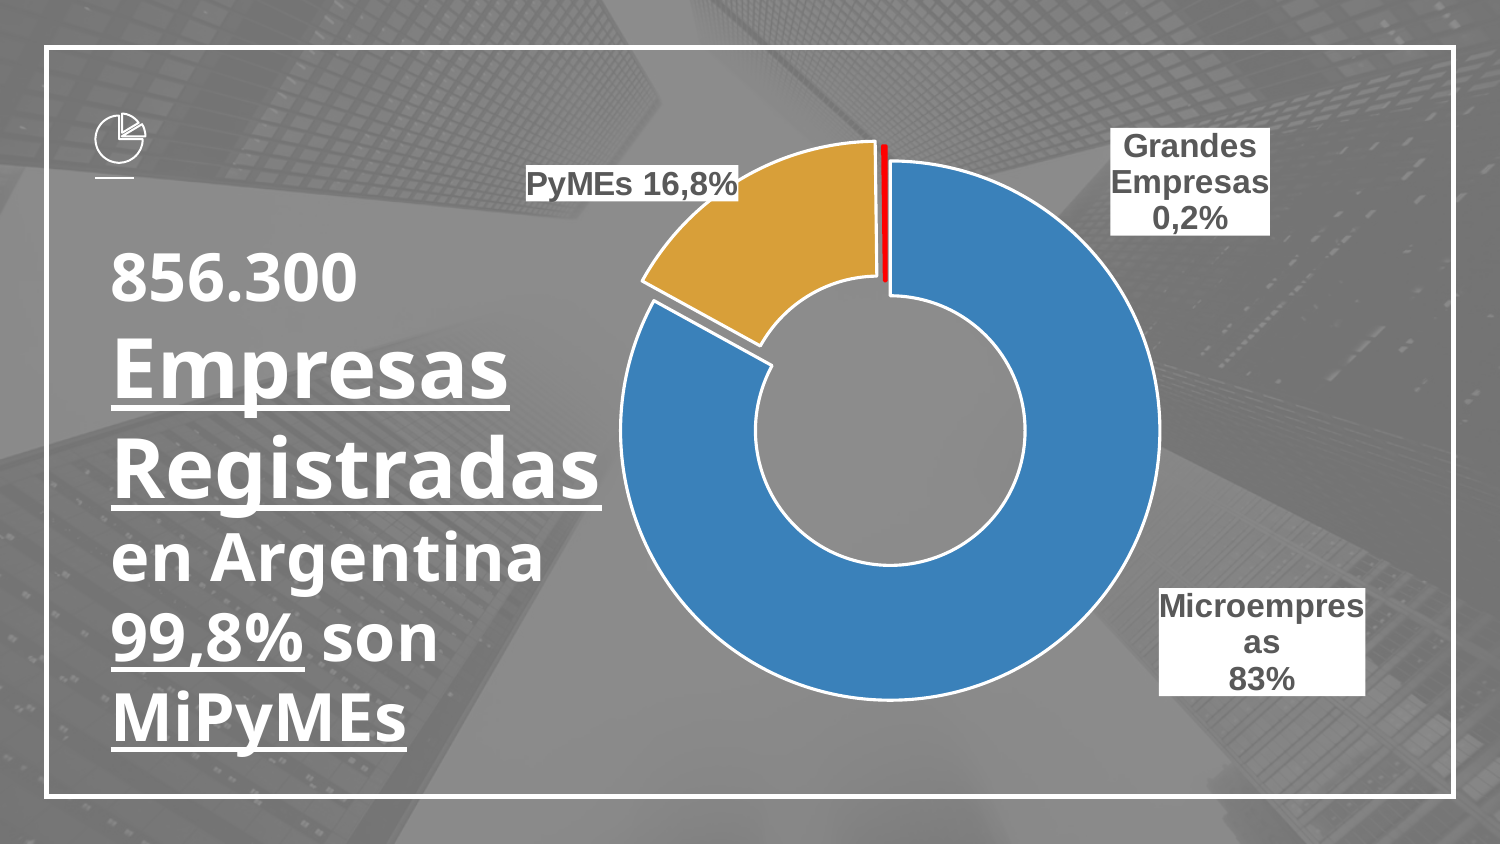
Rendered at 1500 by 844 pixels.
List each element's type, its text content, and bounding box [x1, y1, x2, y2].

title 856.300 Empresas Registradas en Argentina 99,8% son MiPyMEs [95, 220, 640, 775]
chart [326, 73, 1446, 741]
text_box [95, 113, 146, 164]
